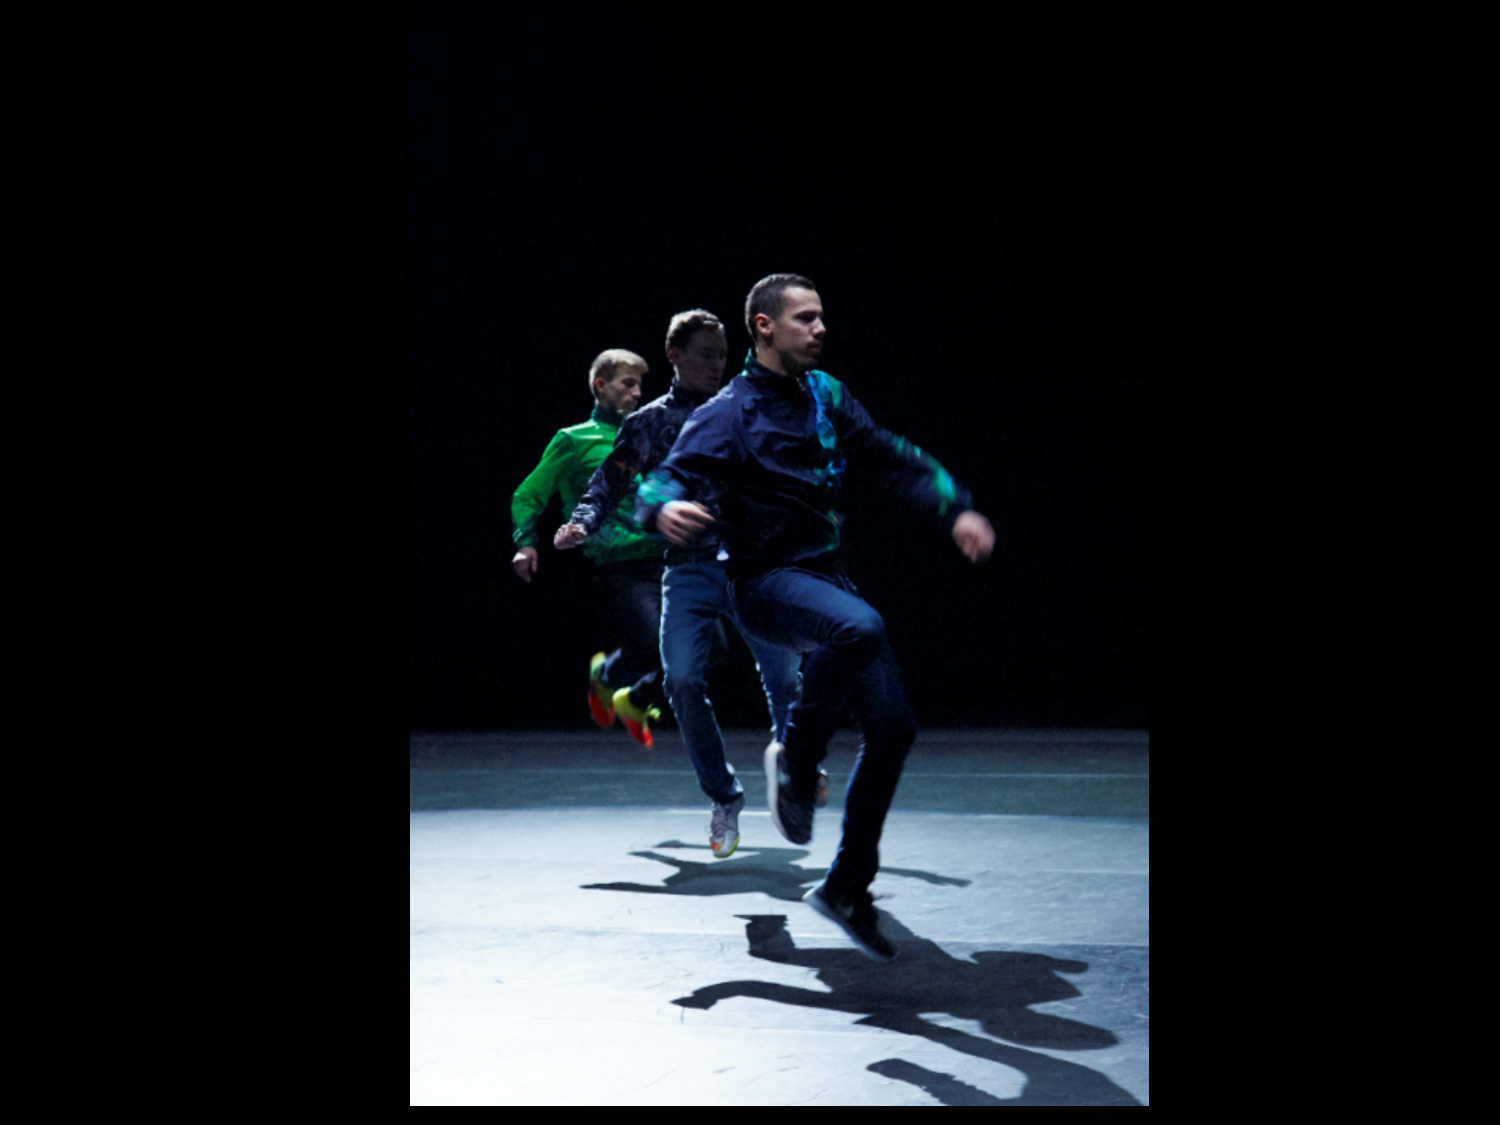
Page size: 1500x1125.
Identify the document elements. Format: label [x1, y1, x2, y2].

picture [410, 0, 1150, 1106]
